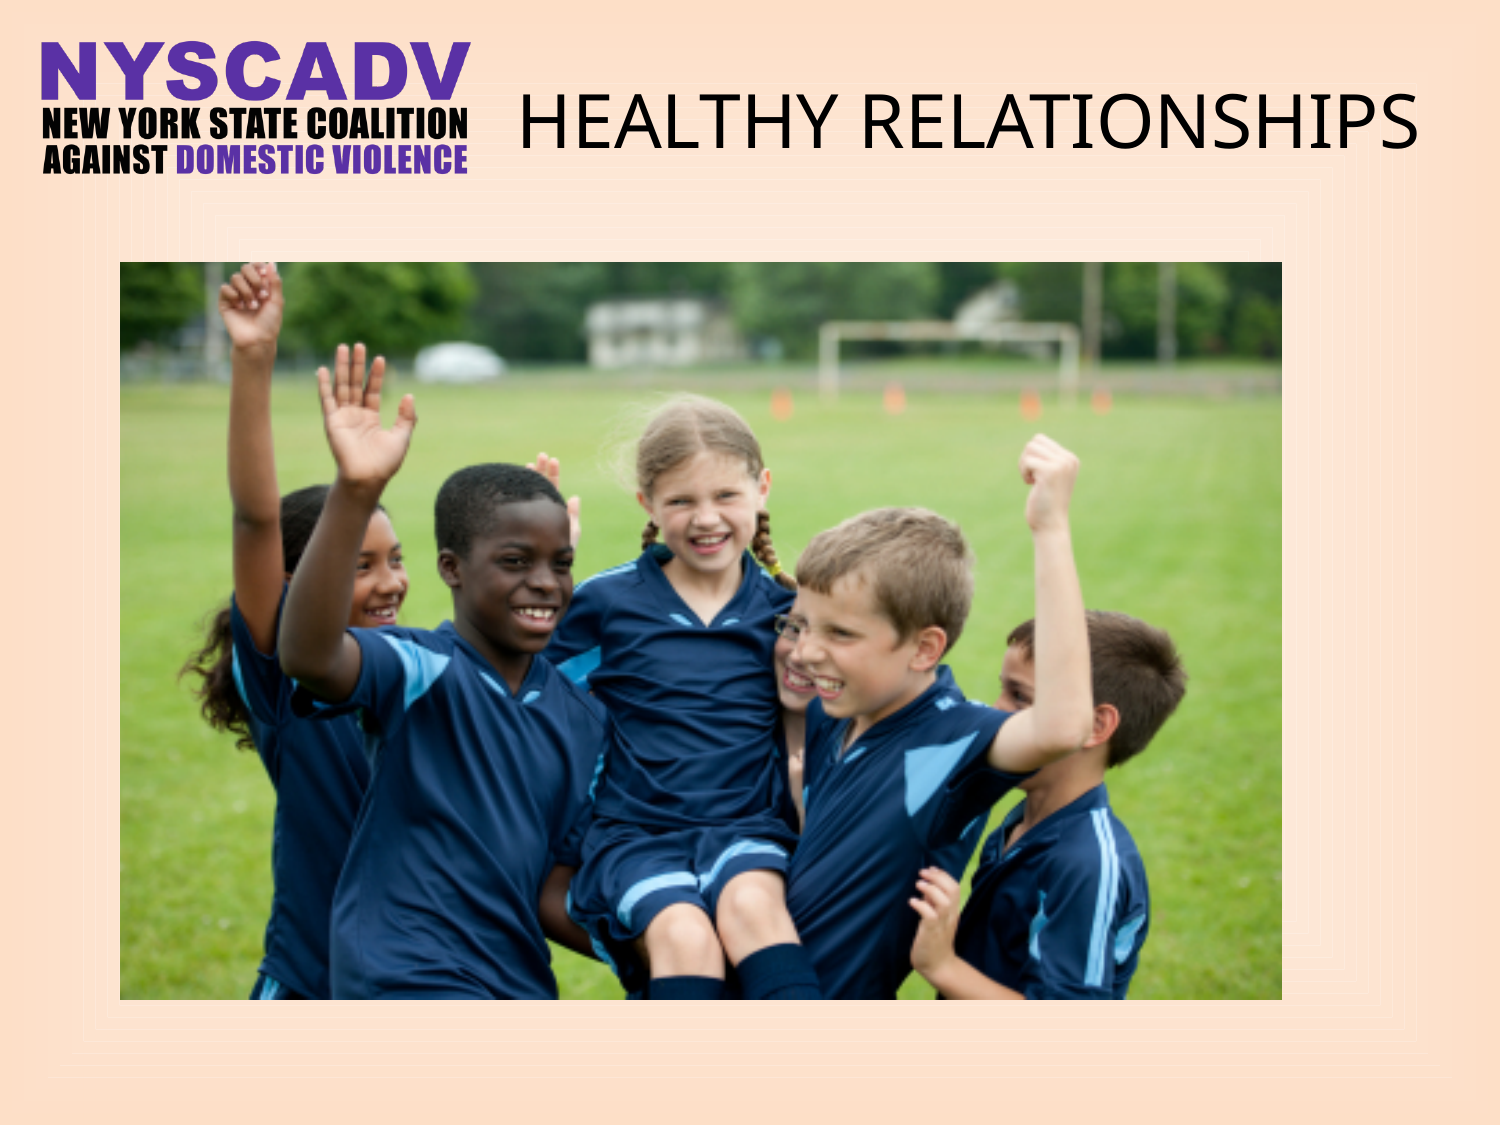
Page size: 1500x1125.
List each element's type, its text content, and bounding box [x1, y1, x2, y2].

picture [120, 262, 1283, 1001]
picture [30, 29, 486, 187]
title Healthy Relationships [500, 37, 1438, 200]
